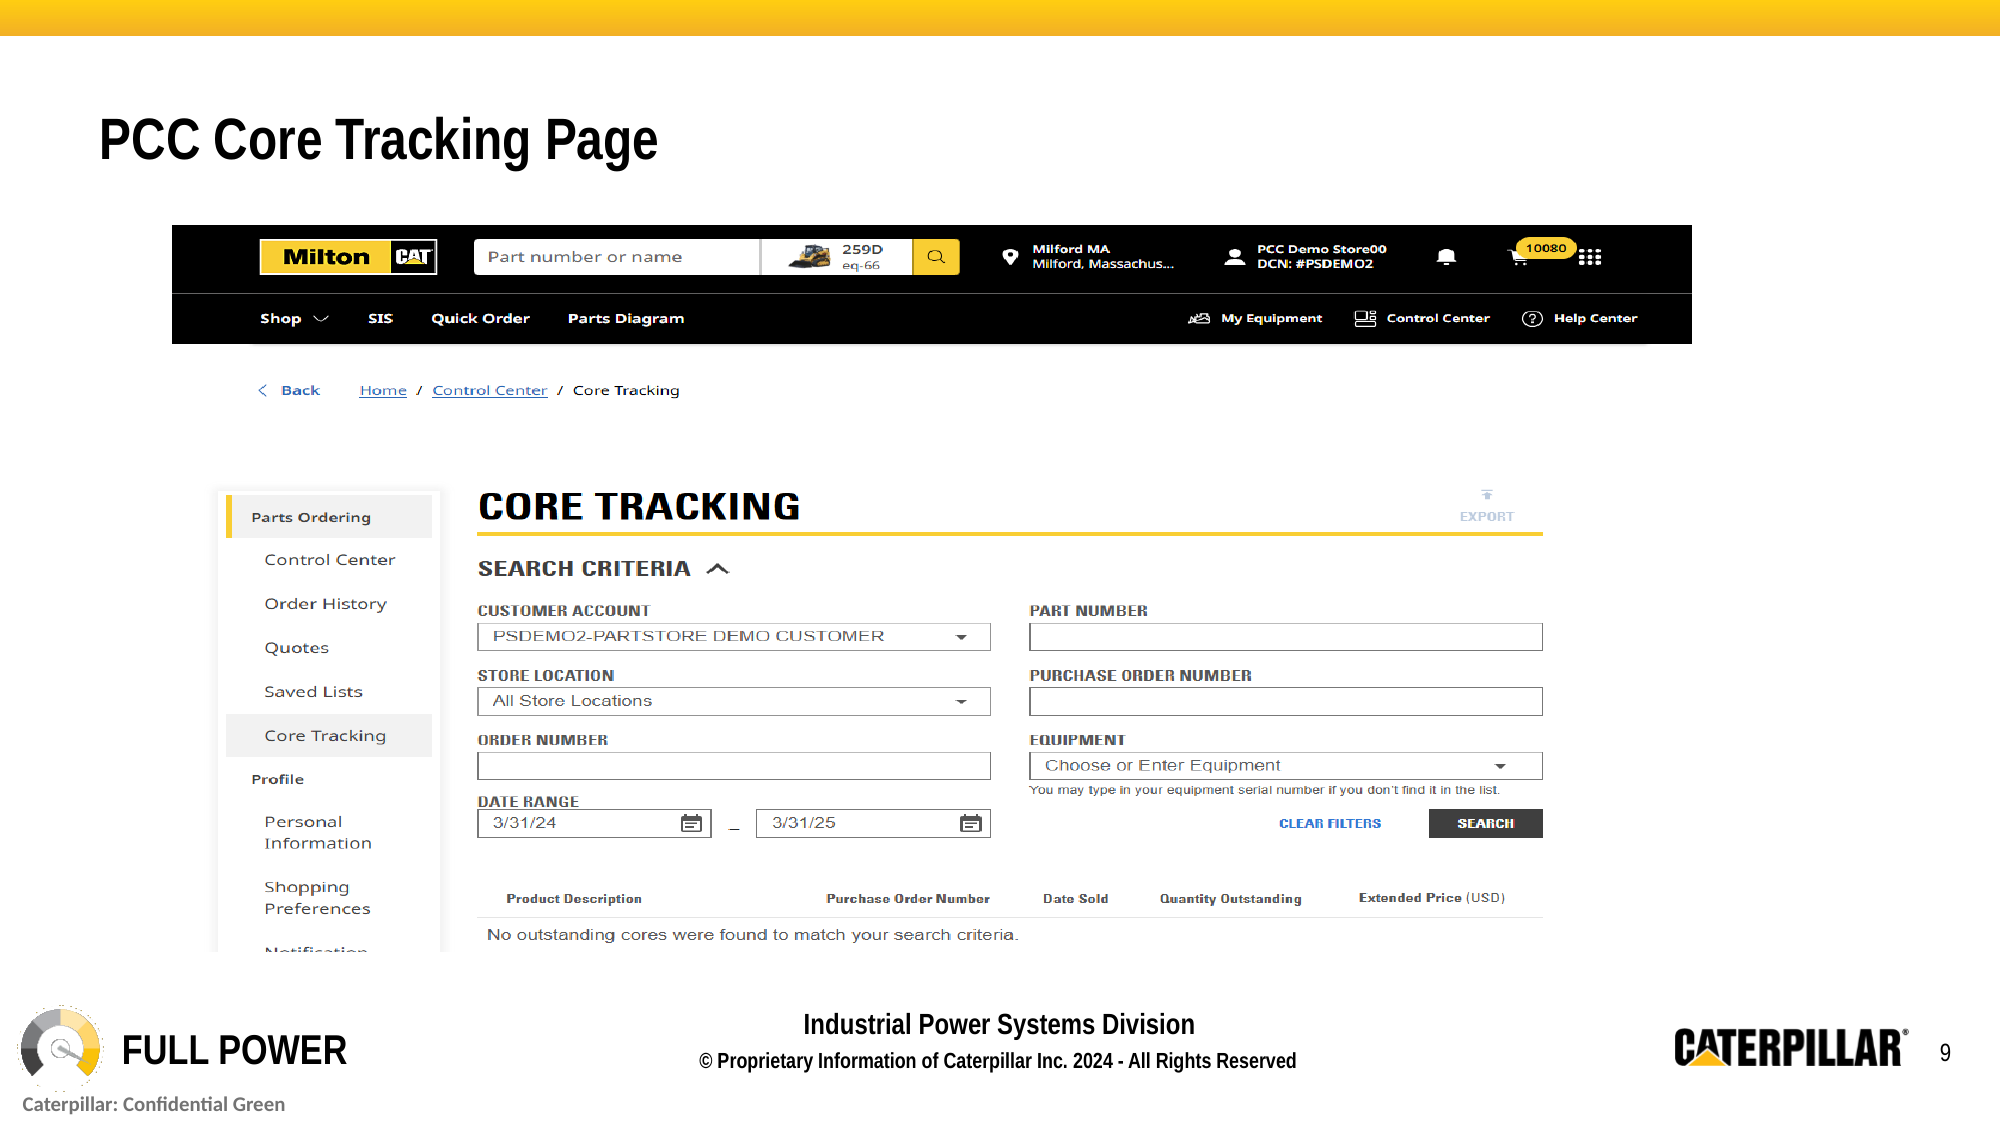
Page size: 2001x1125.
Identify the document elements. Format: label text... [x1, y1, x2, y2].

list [172, 225, 1692, 952]
picture [17, 1005, 108, 1092]
title PCC Core Tracking Page [99, 101, 1900, 249]
picture [1675, 1028, 1909, 1066]
